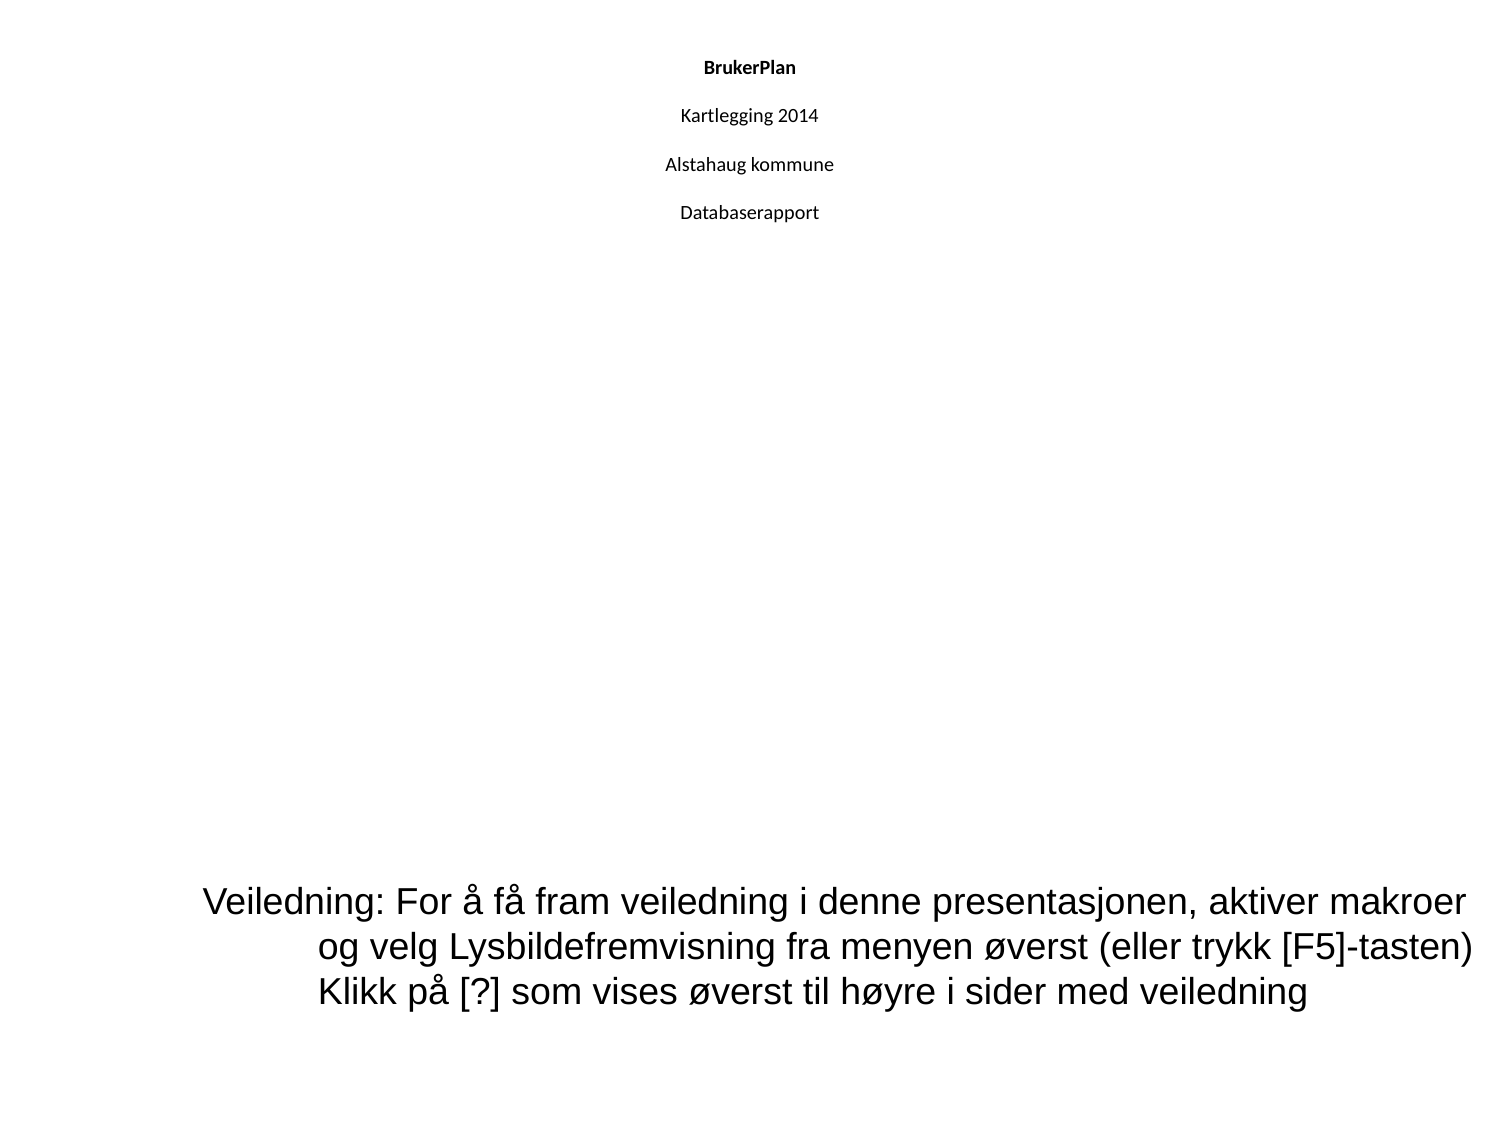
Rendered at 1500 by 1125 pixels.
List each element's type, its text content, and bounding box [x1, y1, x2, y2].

title BrukerPlan Kartlegging 2014 Alstahaug kommune Databaserapport [75, 45, 1425, 233]
text_box Veiledning: For å få fram veiledning i denne presentasjonen, aktiver makroer og velg Lysbildefremvisning fra menyen øverst (eller trykk [F5]-tasten) Klikk på [?] som vises øverst til høyre i sider med veiledning [187, 869, 1493, 1020]
